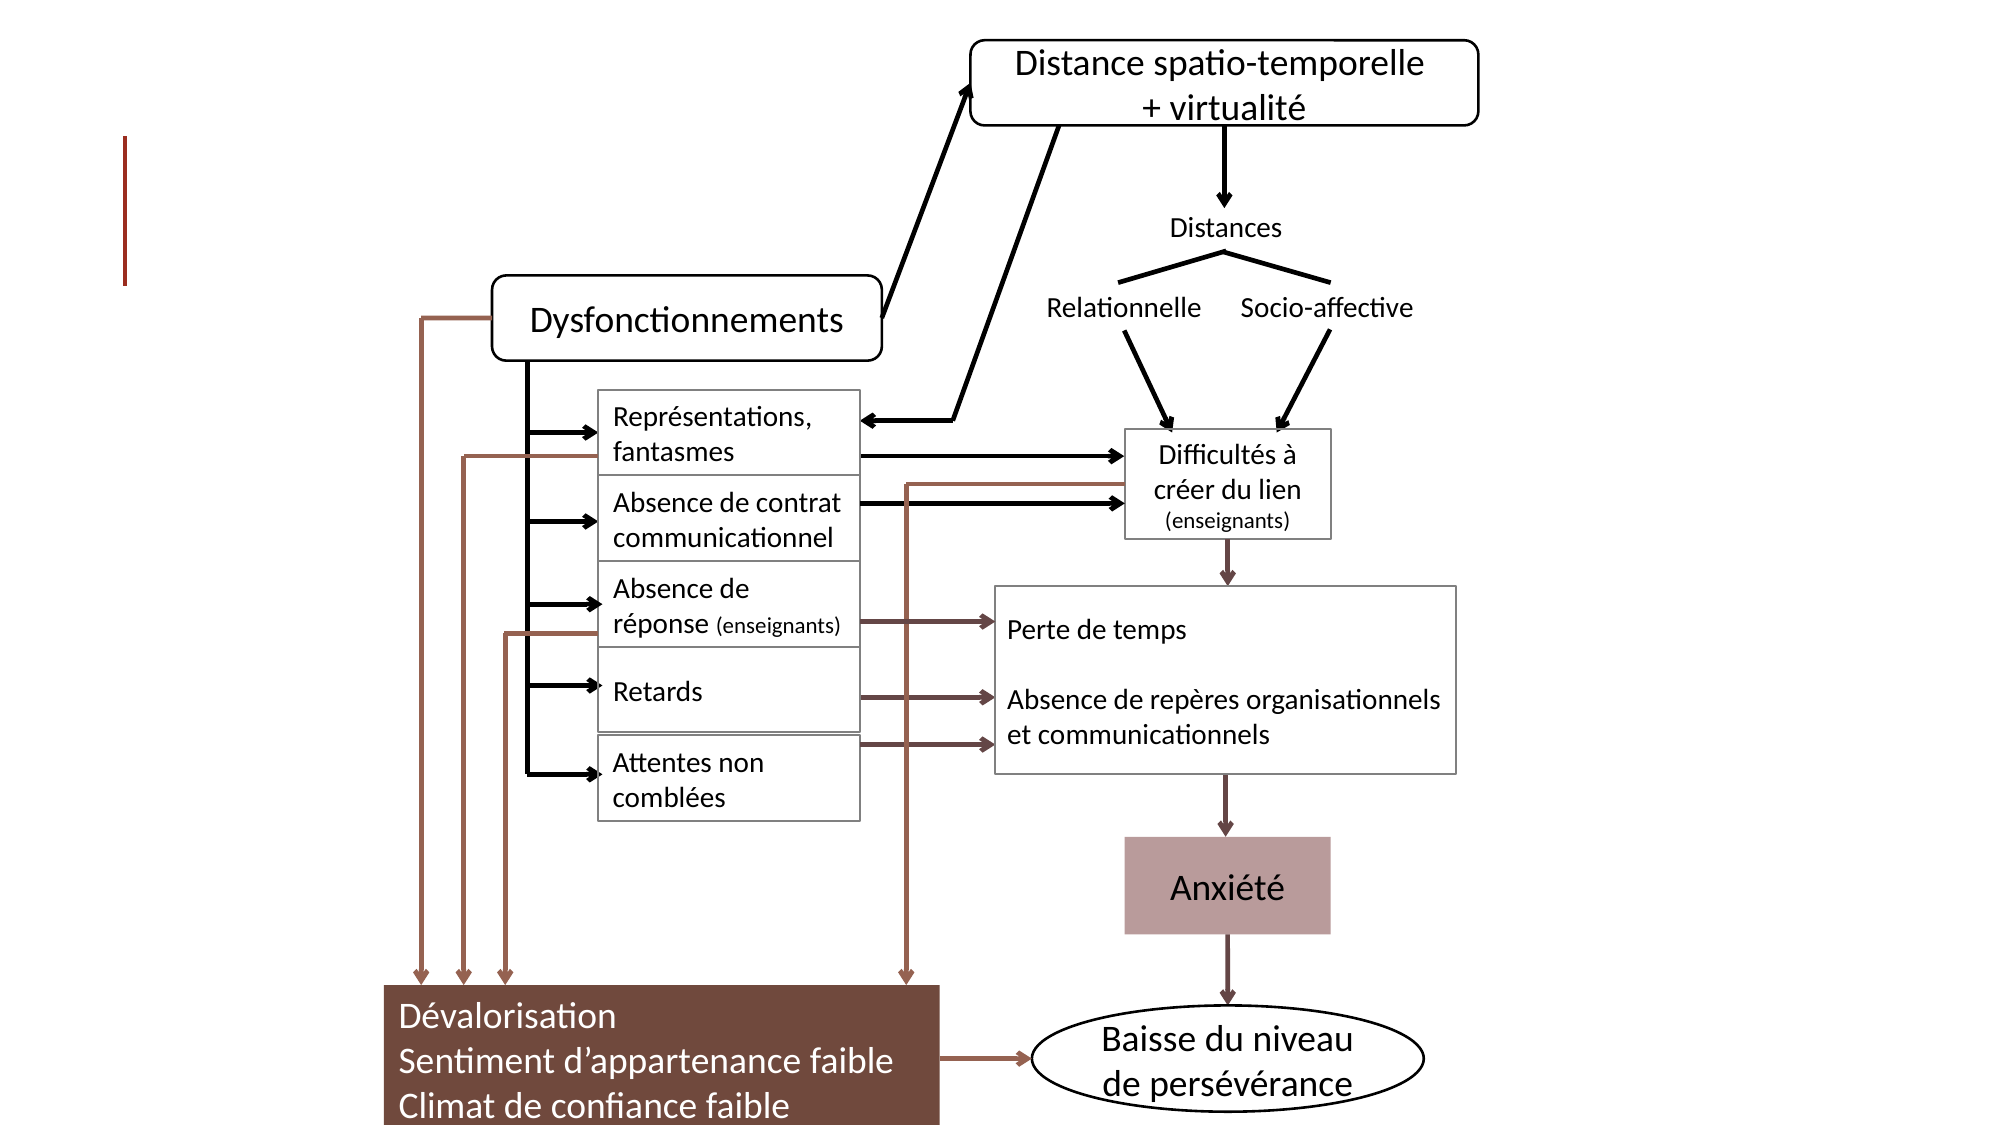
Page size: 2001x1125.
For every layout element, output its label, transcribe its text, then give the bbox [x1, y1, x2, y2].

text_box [952, 125, 1060, 421]
text_box Représentations, fantasmes [597, 388, 862, 474]
text_box Anxiété [1123, 836, 1332, 936]
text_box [881, 82, 971, 319]
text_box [1222, 251, 1331, 283]
text_box Distances [1154, 201, 1298, 246]
text_box Absence de contrat communicationnel [597, 474, 862, 560]
text_box Absence de réponse (enseignants) [597, 560, 862, 645]
text_box Dysfonctionnements [490, 274, 884, 362]
text_box Dévalorisation Sentiment d’appartenance faible Climat de confiance faible [383, 984, 941, 1125]
text_box Distance spatio-temporelle + virtualité [969, 38, 1480, 127]
text_box Retards [597, 645, 862, 734]
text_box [1117, 251, 1217, 283]
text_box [1124, 331, 1173, 433]
text_box Difficultés à créer du lien (enseignants) [1124, 428, 1332, 540]
text_box Perte de temps Absence de repères organisationnels et communicationnels [994, 585, 1457, 776]
text_box Socio-affective [1225, 280, 1429, 331]
text_box Attentes non comblées [597, 734, 861, 822]
text_box Relationnelle [1065, 280, 1217, 331]
text_box Baisse du niveau de persévérance [1030, 1004, 1426, 1114]
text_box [1276, 329, 1331, 433]
